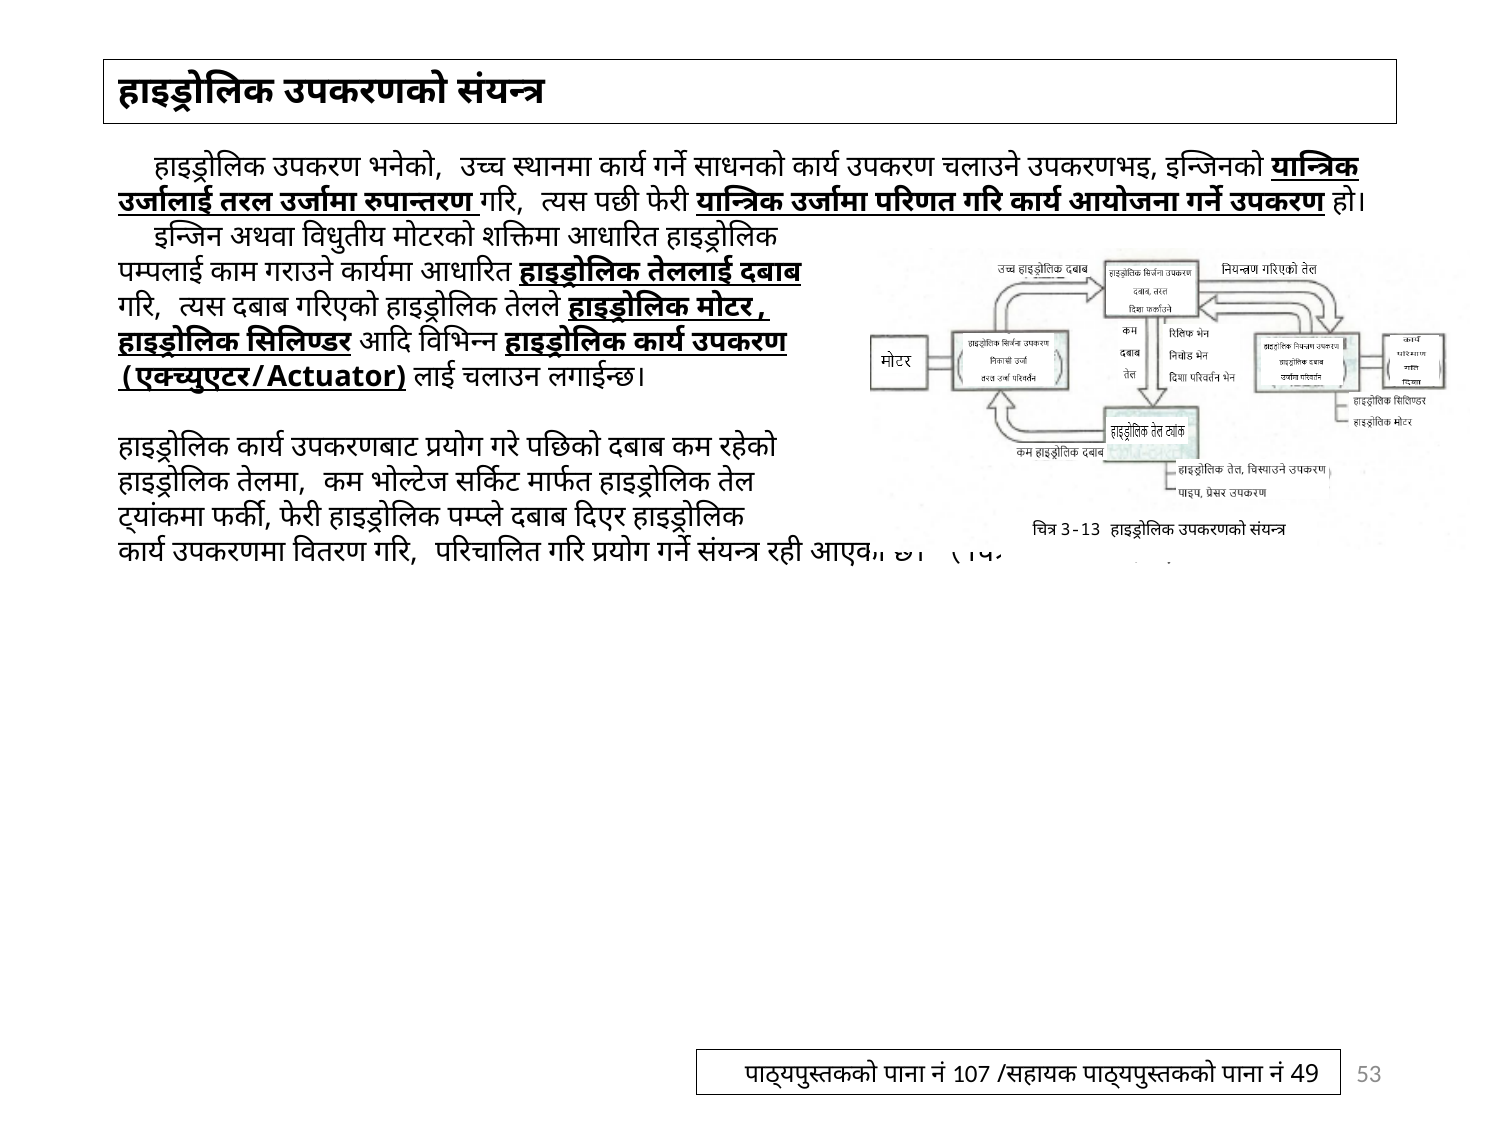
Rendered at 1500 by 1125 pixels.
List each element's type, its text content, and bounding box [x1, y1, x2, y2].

title हाइड्रोलिक उपकरणको संयन्त्र [103, 59, 1397, 124]
text_box पाठ्यपुस्तकको पाना नं 107 /सहायक पाठ्यपुस्तकको पाना नं 49 [696, 1049, 1340, 1095]
text_box हाइड्रोलिक उपकरण भनेको, उच्च स्थानमा कार्य गर्ने साधनको कार्य उपकरण चलाउने उपकरणभइ, इन्जिनको यान्त्रिक उर्जालाई तरल उर्जामा रुपान्तरण गरि, त्यस पछी फेरी यान्त्रिक उर्जामा परिणत गरि कार्य आयोजना गर्ने उपकरण हो। इन्जिन अथवा विधुतीय मोटरको शक्तिमा आधारित हाइड्रोलिक पम्पलाई काम गराउने कार्यमा आधारित हाइड्रोलिक तेललाई दबाब गरि, त्यस दबाब गरिएको हाइड्रोलिक तेलले हाइड्रोलिक मोटर, हाइड्रोलिक सिलिण्डर आदि विभिन्न हाइड्रोलिक कार्य उपकरण (एक्च्युएटर/Actuator) लाई चलाउन लगाईन्छ। हाइड्रोलिक कार्य उपकरणबाट प्रयोग गरे पछिको दबाब कम रहेको हाइड्रोलिक तेलमा, कम भोल्टेज सर्किट मार्फत हाइड्रोलिक तेल ट्यांकमा फर्की, फेरी हाइड्रोलिक पम्प्ले दबाब दिएर हाइड्रोलिक कार्य उपकरणमा वितरण गरि, परिचालित गरि प्रयोग गर्ने संयन्त्र रही आएको छ।（चित्र 3-13 सन्दर्भ） [103, 139, 1397, 661]
slide_number 53 [1340, 1042, 1397, 1103]
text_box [869, 248, 1470, 563]
